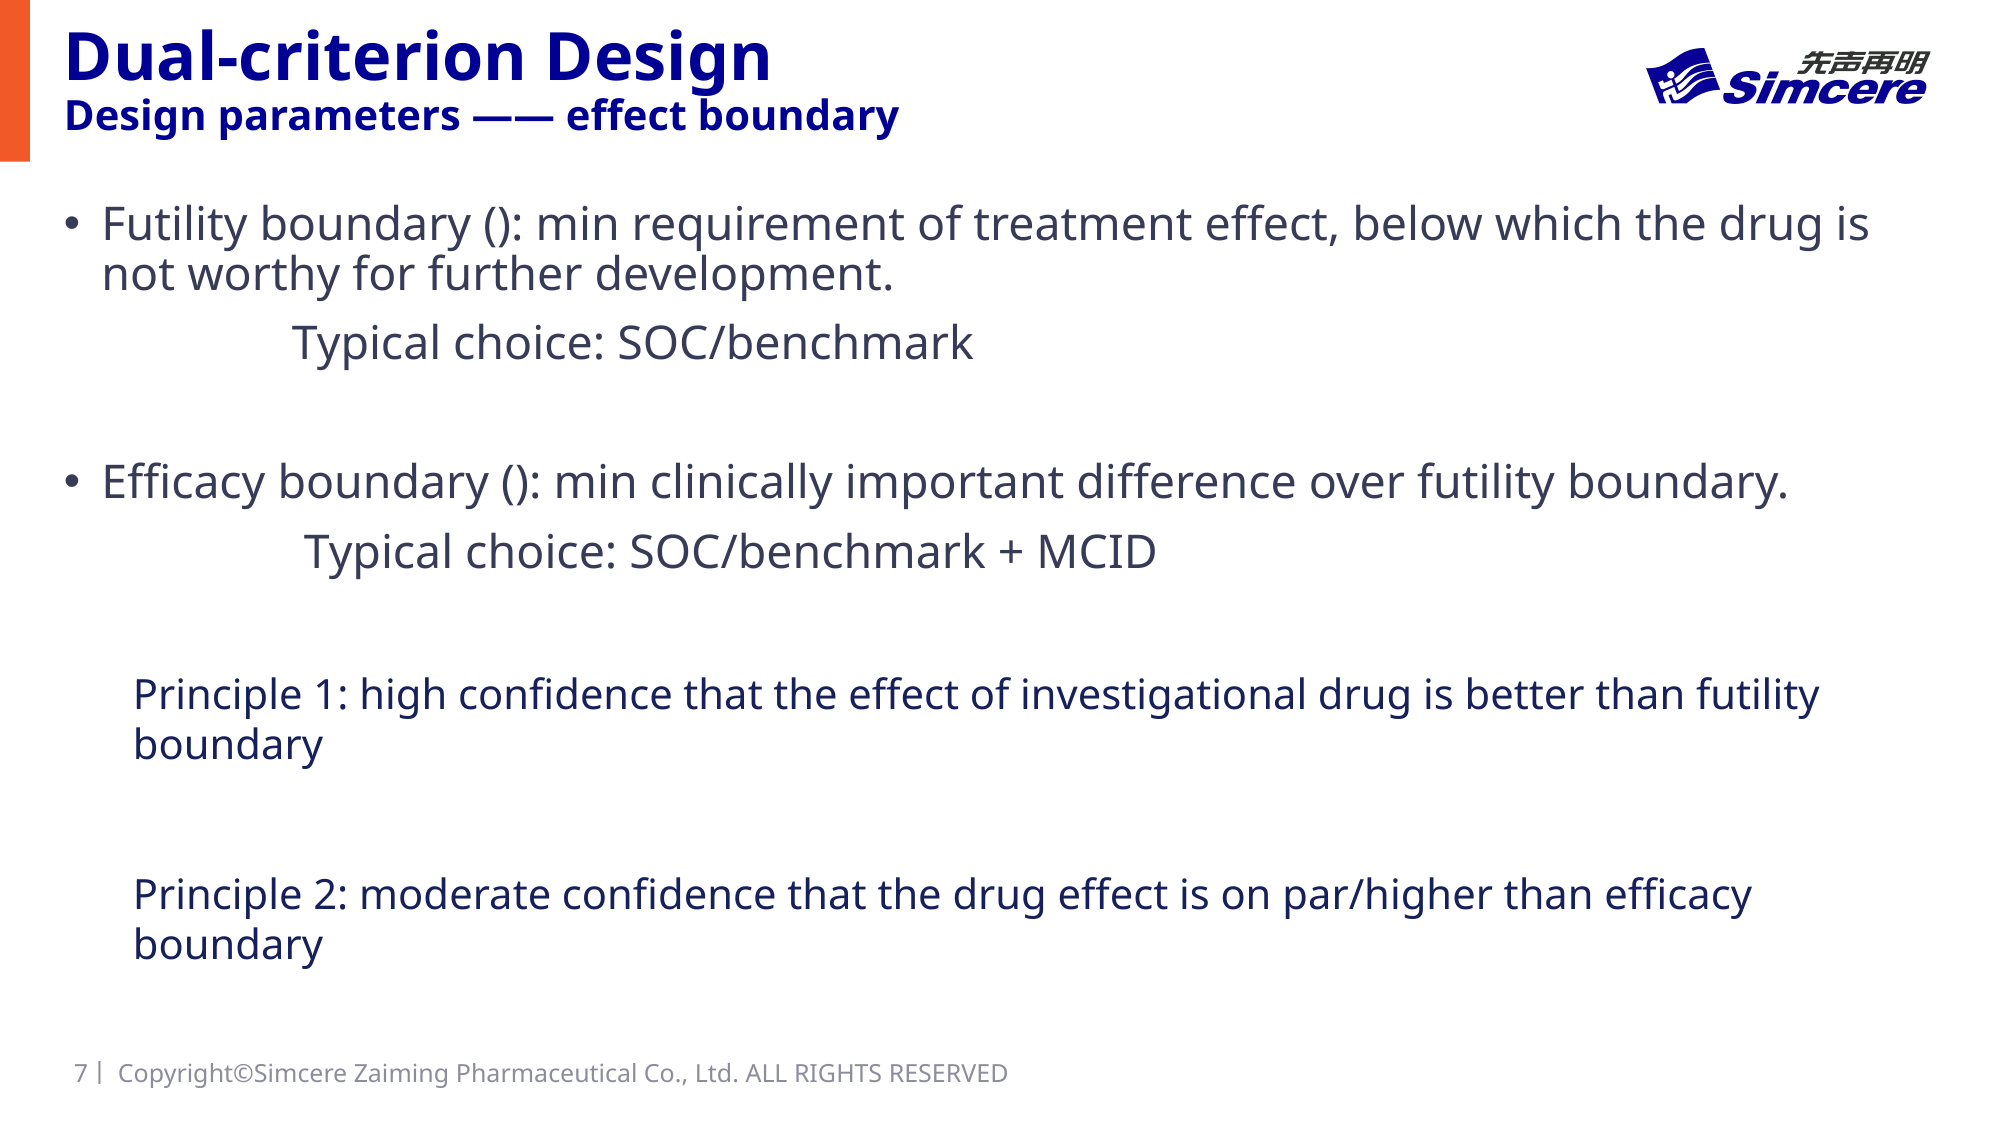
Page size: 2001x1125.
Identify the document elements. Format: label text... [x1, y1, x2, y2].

slide_number 7丨 [26, 1044, 128, 1105]
footer Copyright©Simcere Zaiming Pharmaceutical Co., Ltd. ALL RIGHTS RESERVED [128, 1044, 1173, 1105]
picture [1646, 48, 1931, 104]
title Dual-criterion Design Design parameters —— effect boundary [48, 0, 1467, 162]
